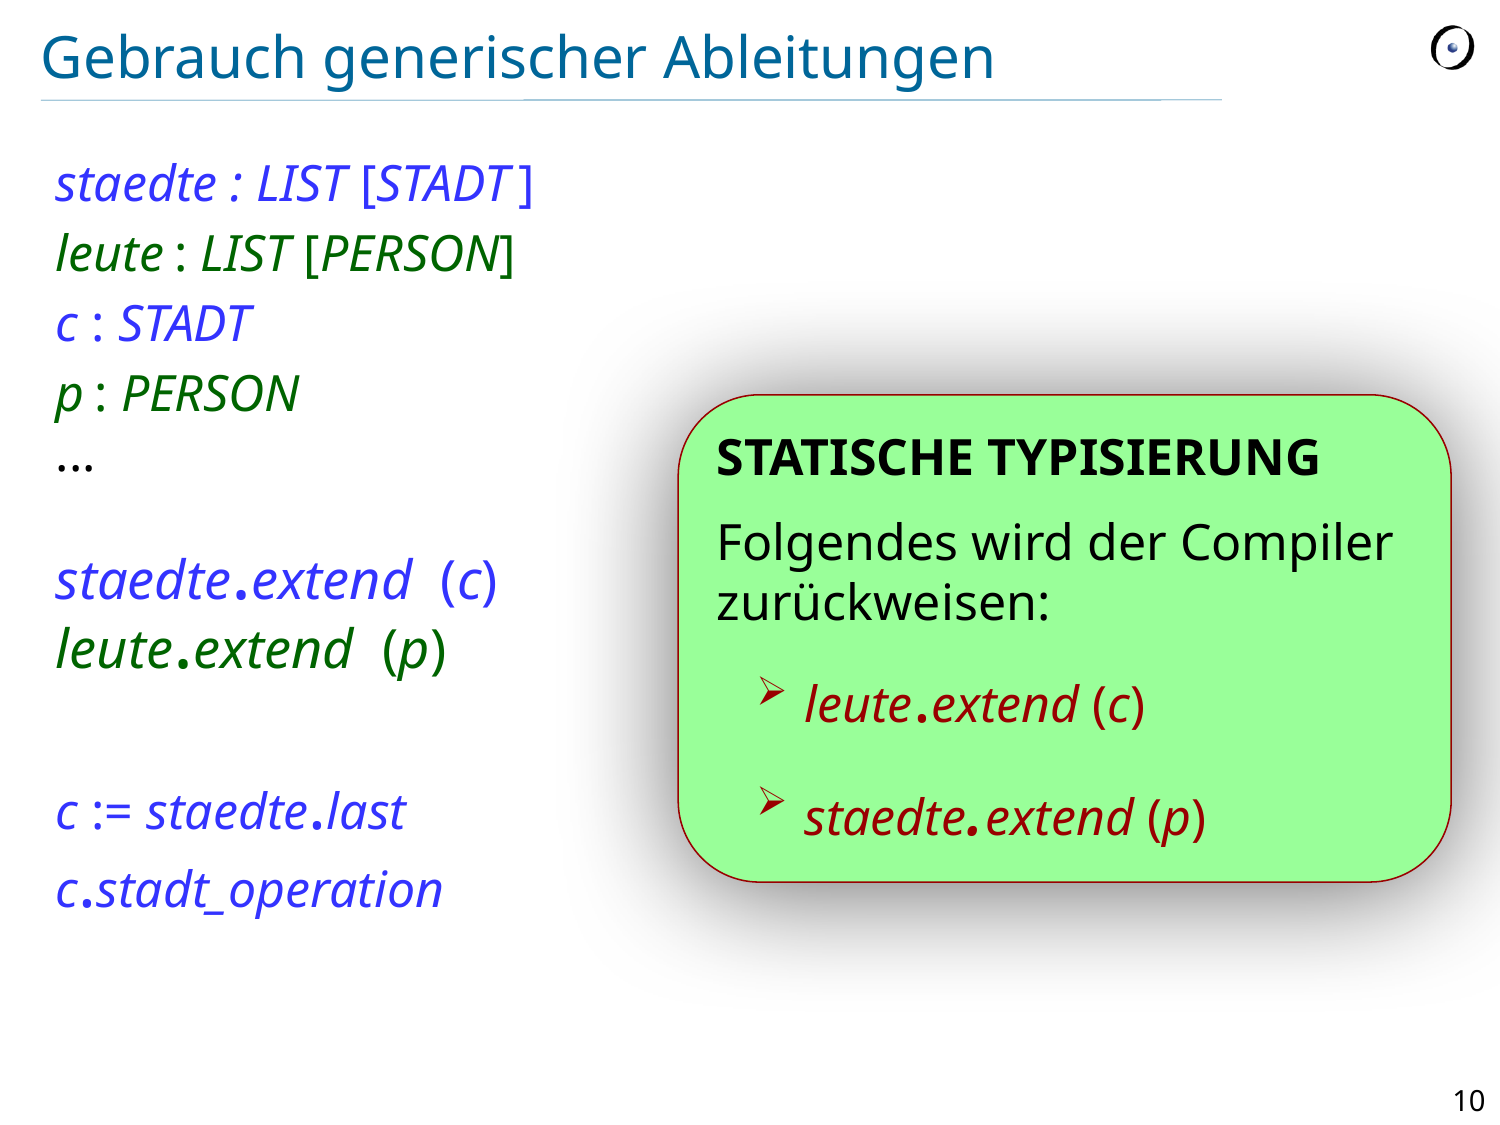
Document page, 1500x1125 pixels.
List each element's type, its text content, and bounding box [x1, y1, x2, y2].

picture [1429, 20, 1476, 72]
text_box perimeter + [609, 334, 1451, 957]
text_box STATISCHE TYPISIERUNG Folgendes wird der Compiler zurückweisen: leute.extend (c) staedte.extend (p) [678, 394, 1452, 883]
title Gebrauch generischer Ableitungen [40, 18, 1344, 91]
text_box invariant meaningful_primary_index: primary_index = primary.index primary_before: primary.starting_time <= starting_time acceptable_sponsor: advertizer.compatible (primary.sponsor) acceptable_rating: rating <= primary.rating end [641, 366, 1451, 925]
list staedte : LIST [STADT ] leute : LIST [PERSON] c : STADT p : PERSON ... staedte.extend (c) leute.extend (p) c := staedte.last c.stadt_operation [40, 143, 1451, 1071]
